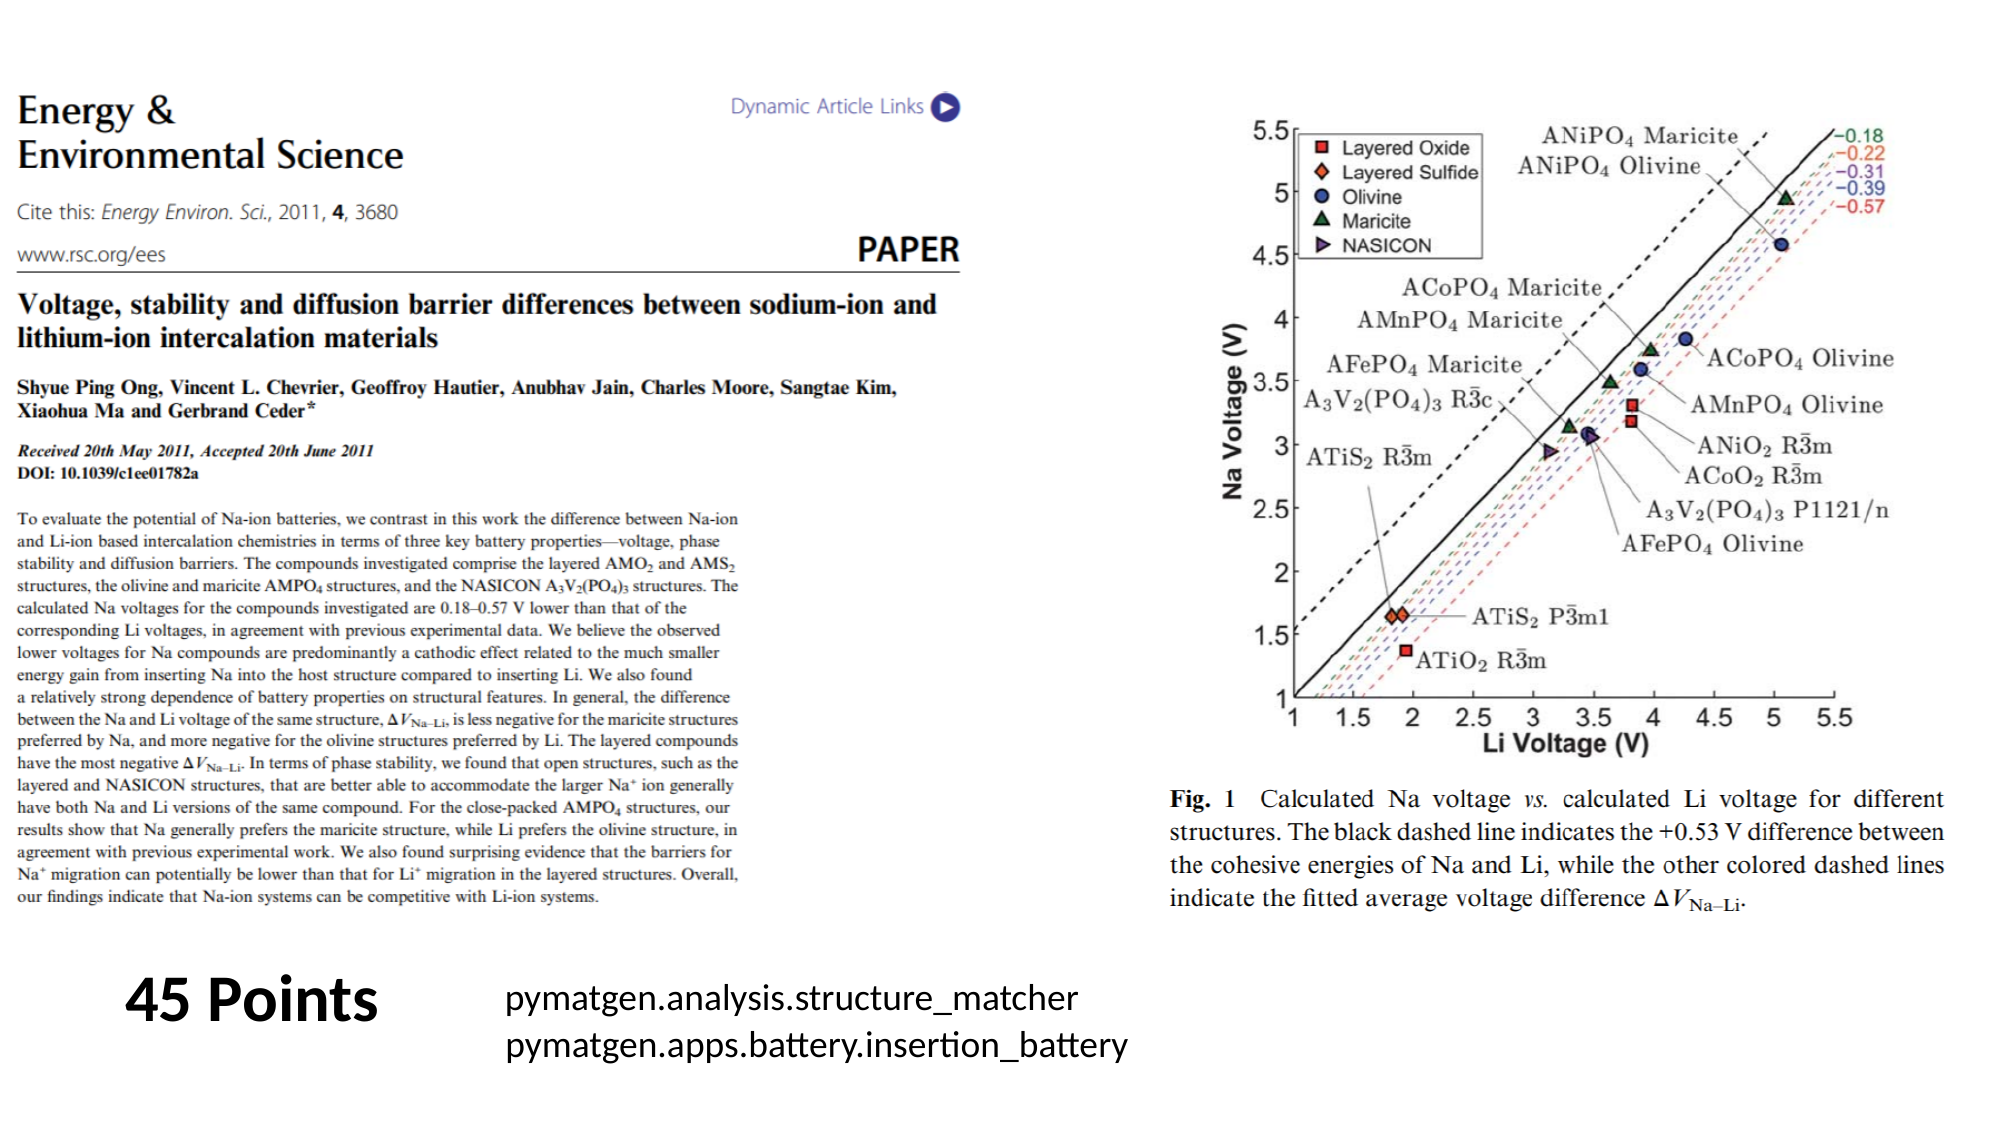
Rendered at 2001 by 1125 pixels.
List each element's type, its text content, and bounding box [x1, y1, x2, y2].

text_box pymatgen.analysis.structure_matcher [489, 965, 1095, 1025]
picture [1163, 106, 1967, 929]
text_box 45 Points [110, 947, 395, 1043]
picture [0, 90, 974, 912]
text_box pymatgen.apps.battery.insertion_battery [490, 1013, 1145, 1073]
